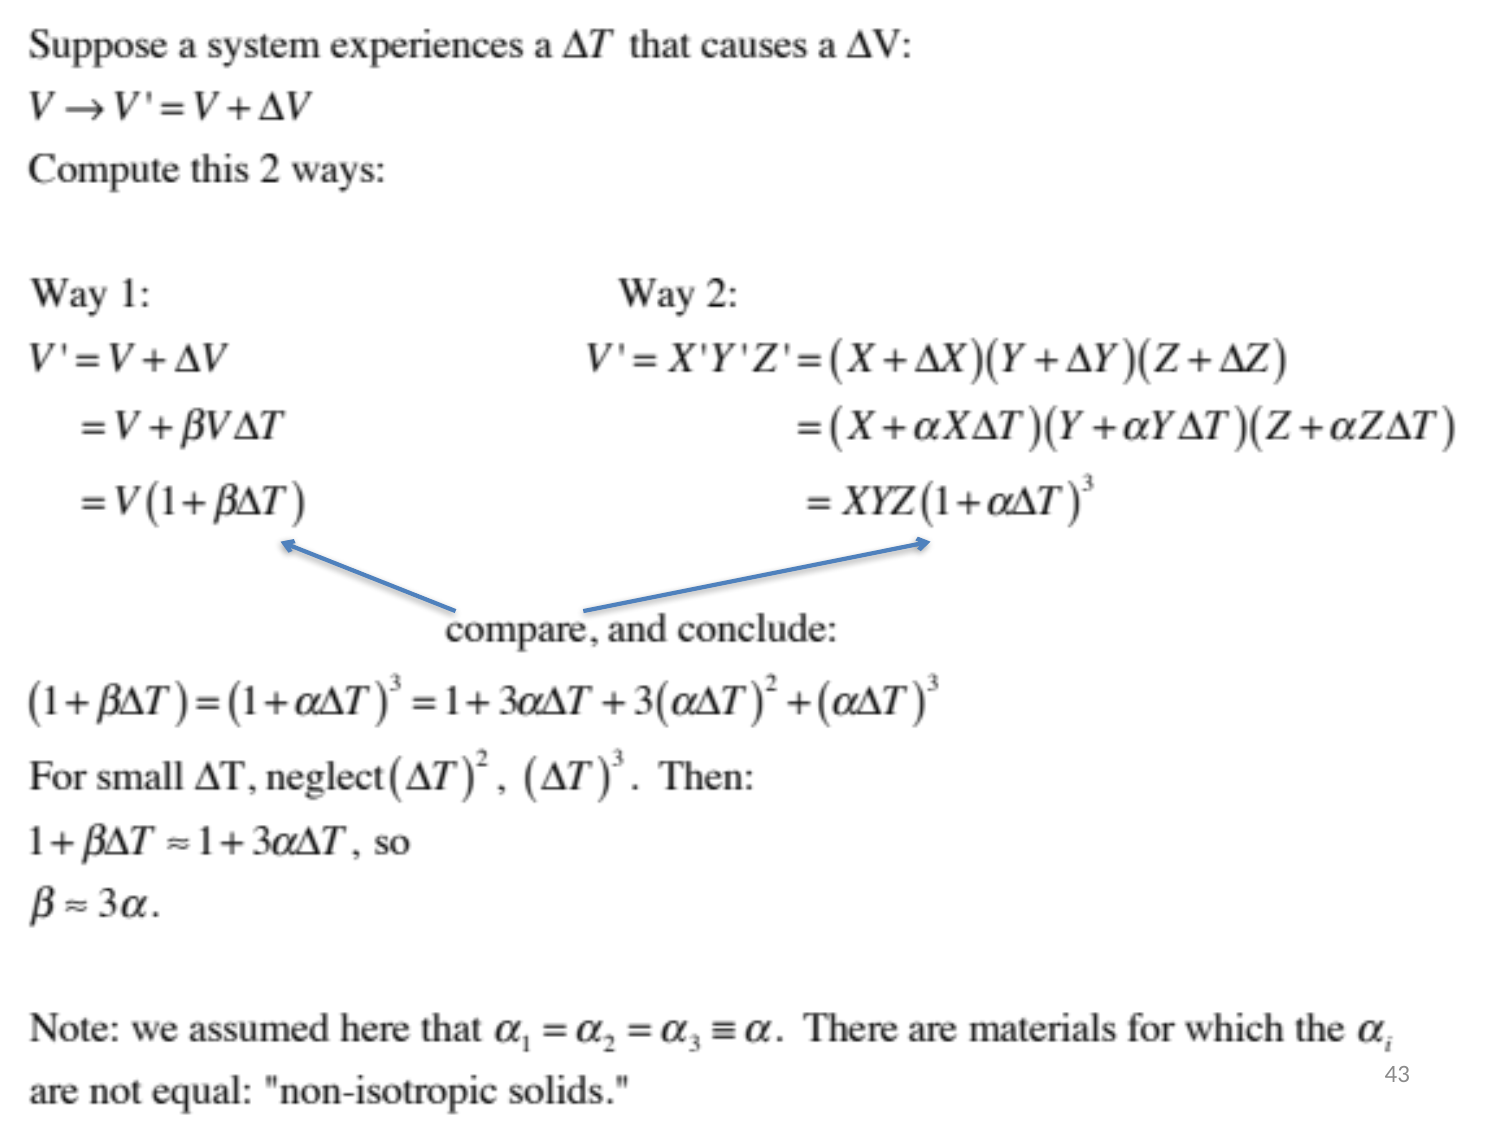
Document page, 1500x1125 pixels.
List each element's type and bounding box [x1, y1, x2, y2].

text_box [280, 541, 456, 612]
text_box [583, 541, 931, 612]
text_box [25, 22, 1456, 1115]
